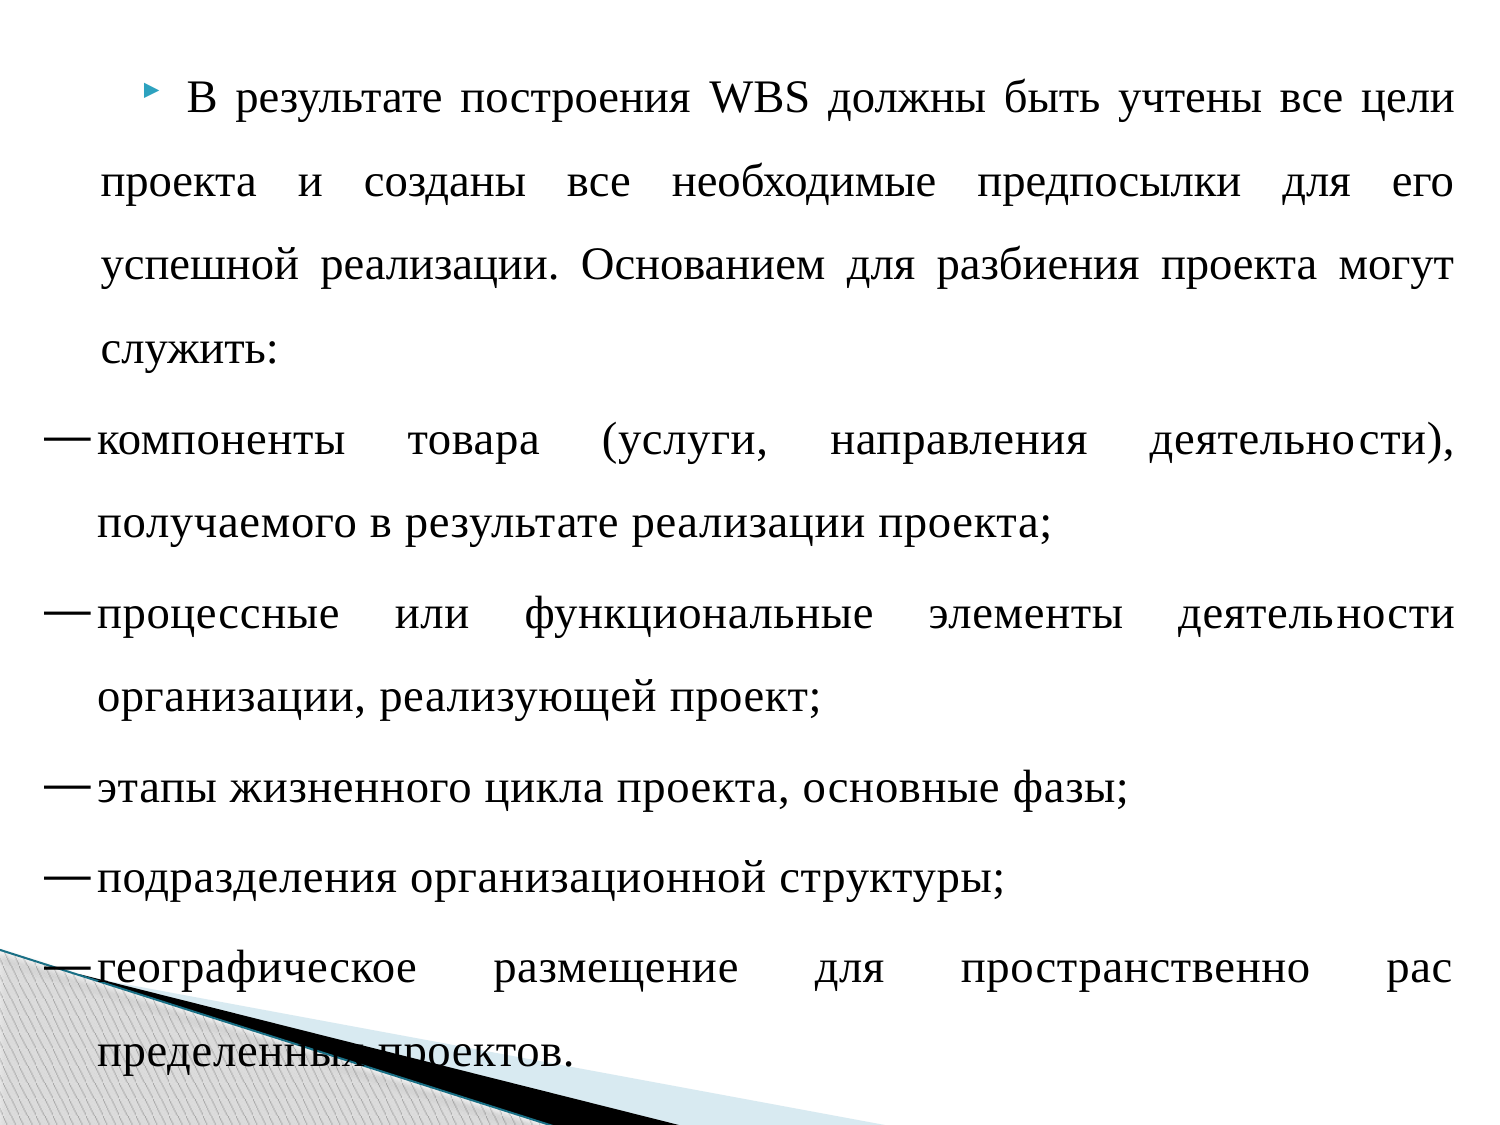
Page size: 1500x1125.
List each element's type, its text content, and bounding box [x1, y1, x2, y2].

list В результате построения WBS должны быть учтены все цели проекта и созданы все необходимые предпосылки для его успешной реализации. Основанием для разбиения проекта могут служить: компоненты товара (услуги, направления деятельно­сти), получаемого в результате реализации проекта; процессные или функциональные элементы деятель­ности организации, реализующей проект; этапы жизненного цикла проекта, основные фазы; подразделения организационной структуры; географическое размещение для пространственно рас­пределенных проектов. [29, 30, 1471, 1094]
